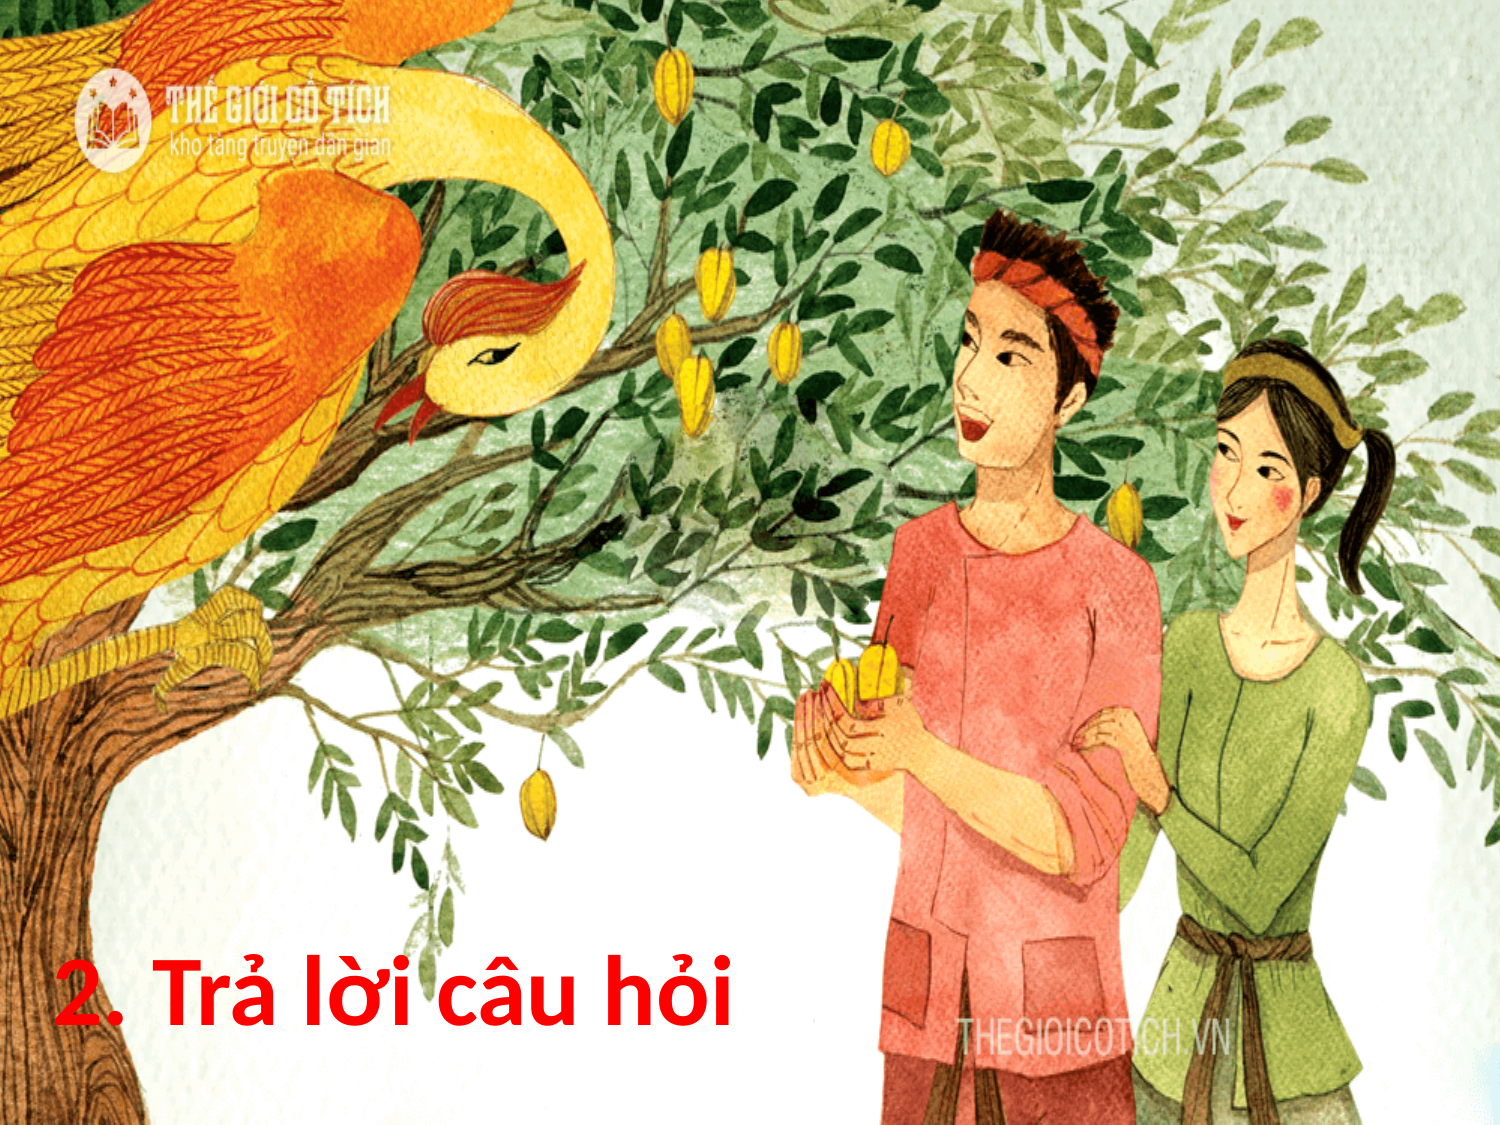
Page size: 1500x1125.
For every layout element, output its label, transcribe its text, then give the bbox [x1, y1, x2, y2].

text_box 2. Trả lời câu hỏi [37, 918, 838, 1054]
picture [0, 0, 1500, 1125]
